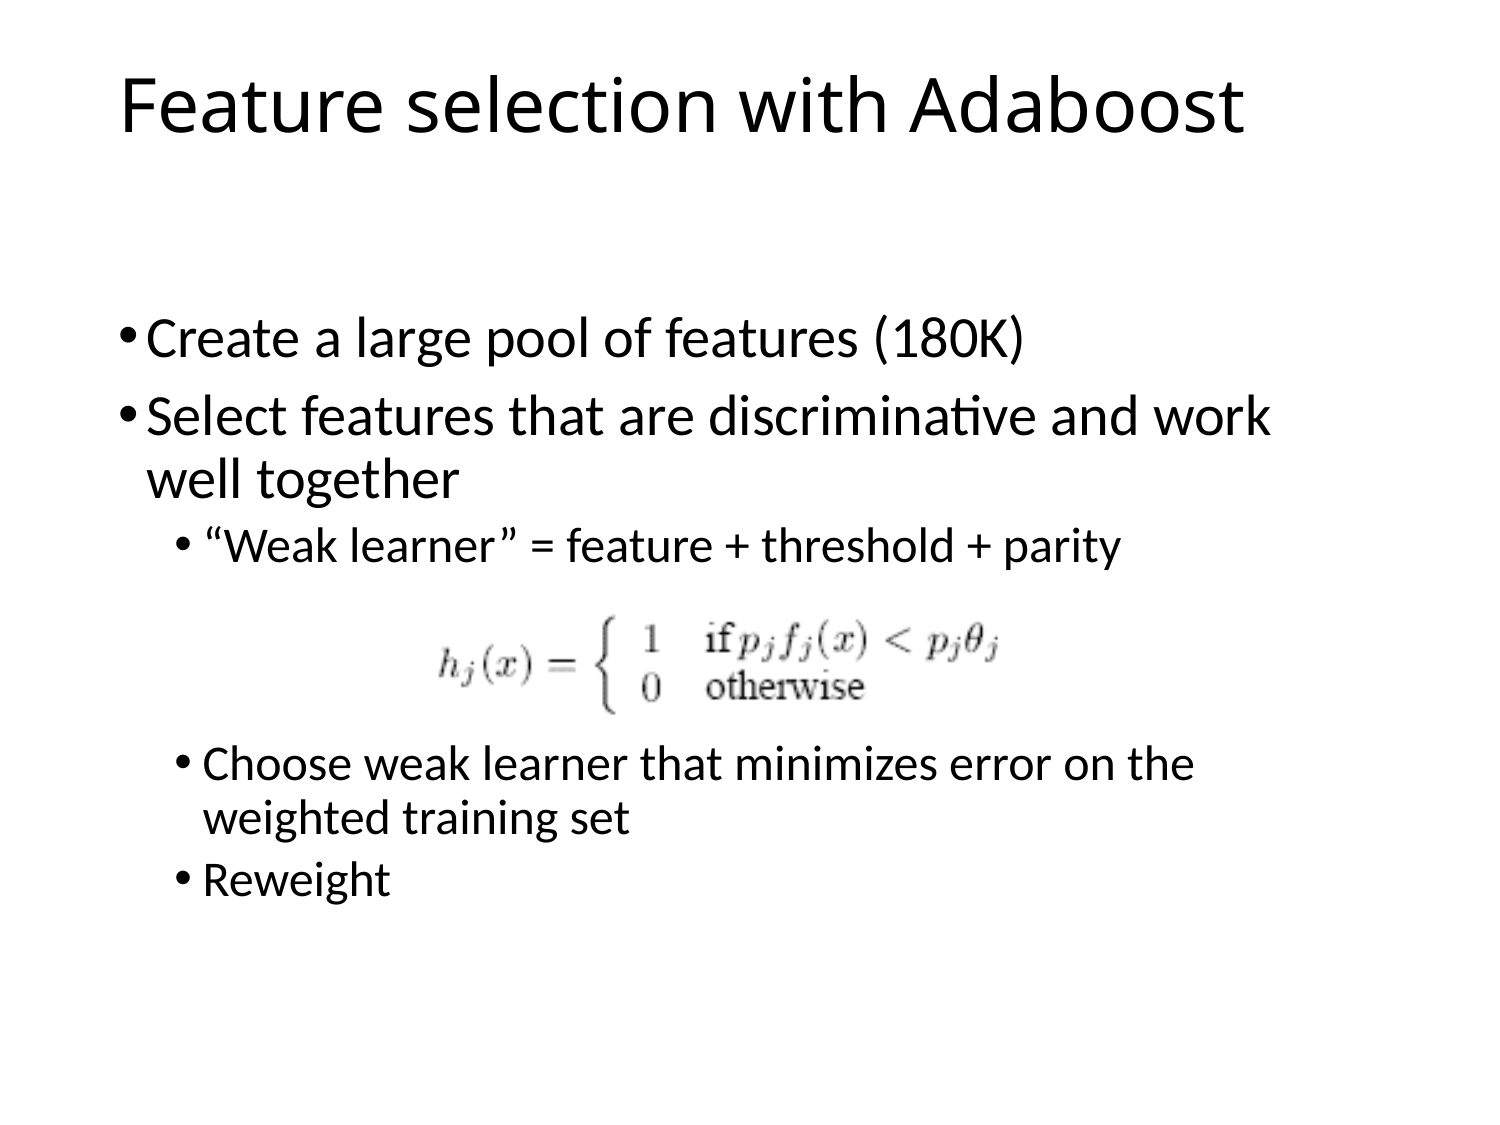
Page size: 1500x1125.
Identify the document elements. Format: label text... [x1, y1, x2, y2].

picture [395, 583, 1033, 730]
list Create a large pool of features (180K) Select features that are discriminative and work well together “Weak learner” = feature + threshold + parity Choose weak learner that minimizes error on the weighted training set Reweight [103, 299, 1397, 1014]
title Feature selection with Adaboost [103, 0, 1397, 218]
